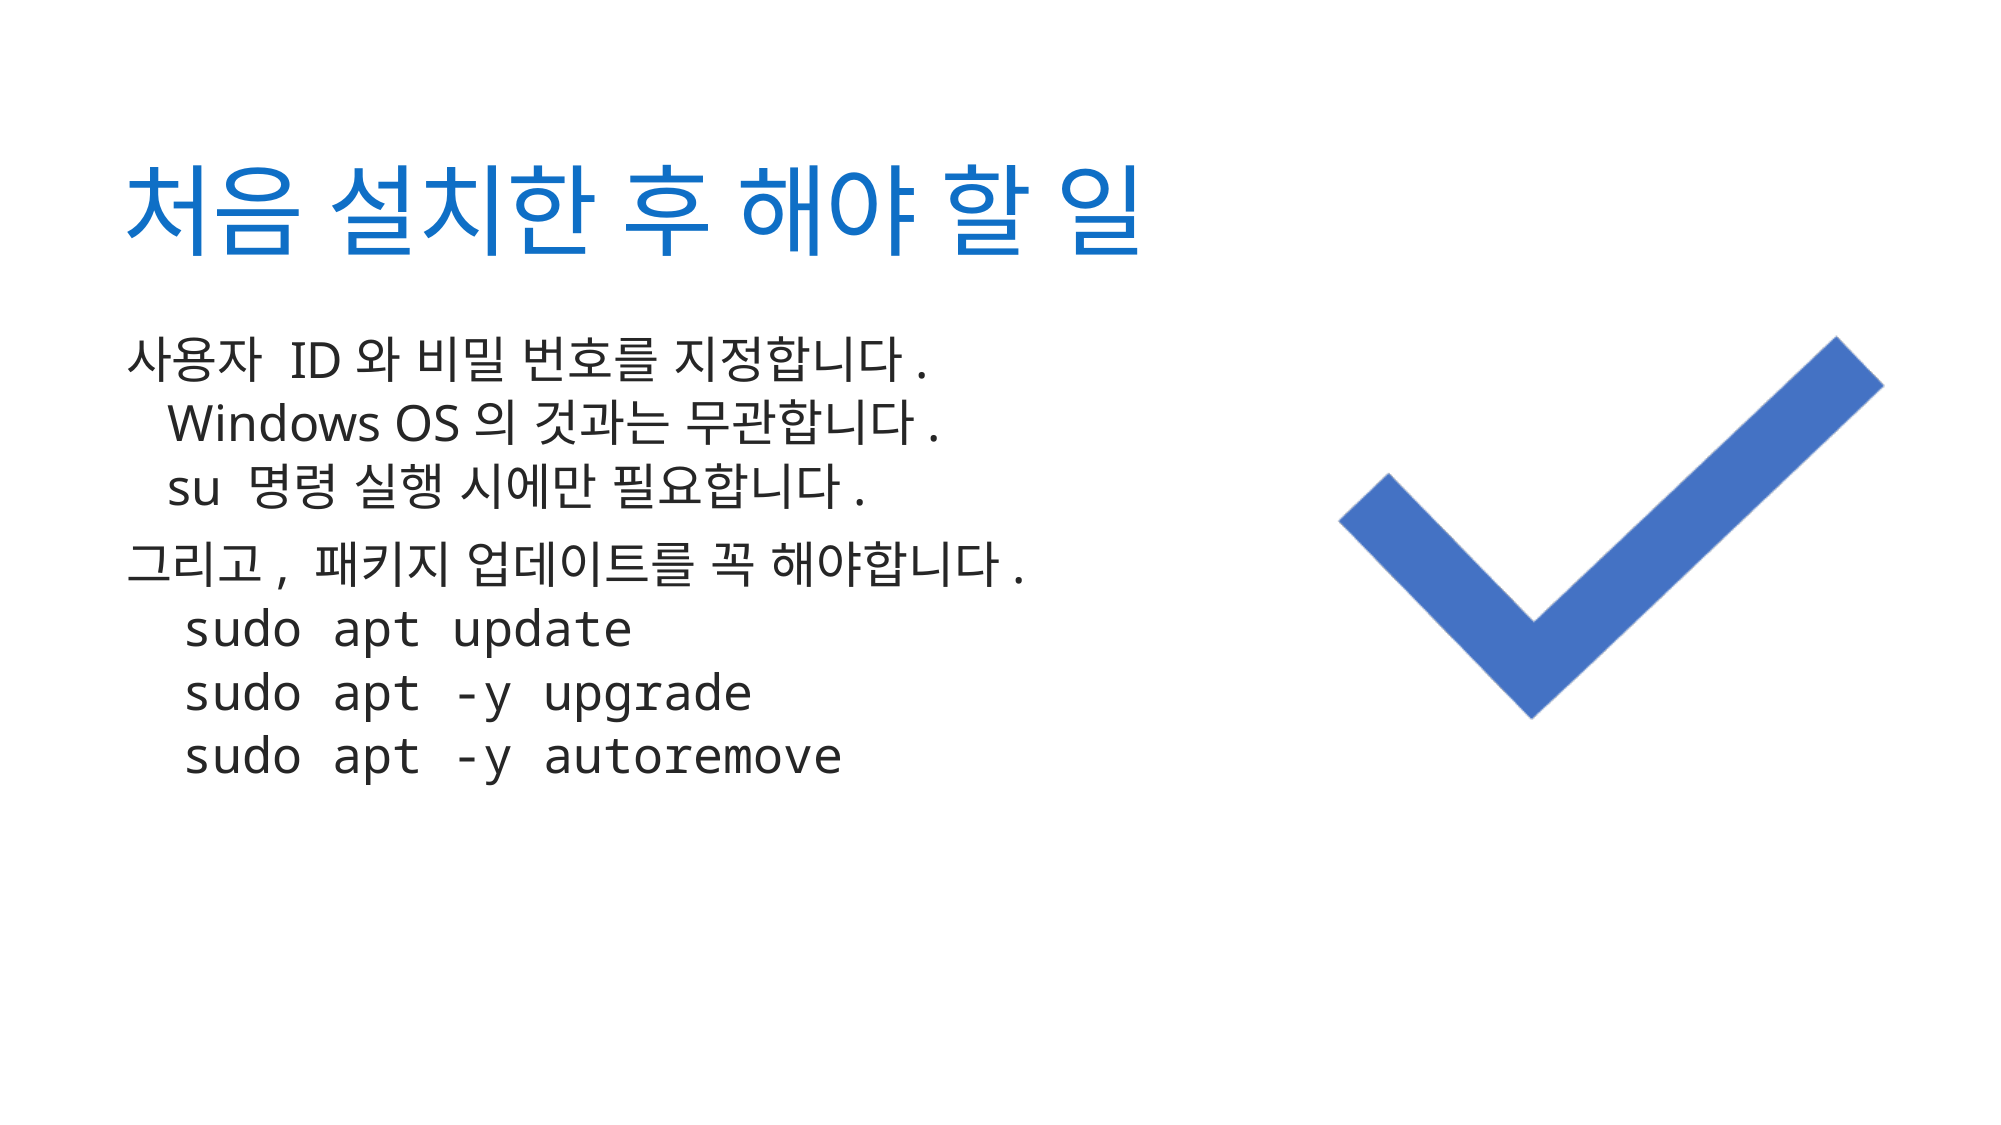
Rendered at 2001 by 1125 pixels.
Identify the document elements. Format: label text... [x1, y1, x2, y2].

title 처음 설치한 후 해야 할 일 [107, 81, 1252, 354]
picture [1328, 243, 1895, 810]
list 사용자 ID와 비밀 번호를 지정합니다. Windows OS의 것과는 무관합니다. su 명령 실행 시에만 필요합니다. 그리고, 패키지 업데이트를 꼭 해야합니다. sudo apt update sudo apt -y upgrade sudo apt -y autoremove [111, 329, 1252, 948]
